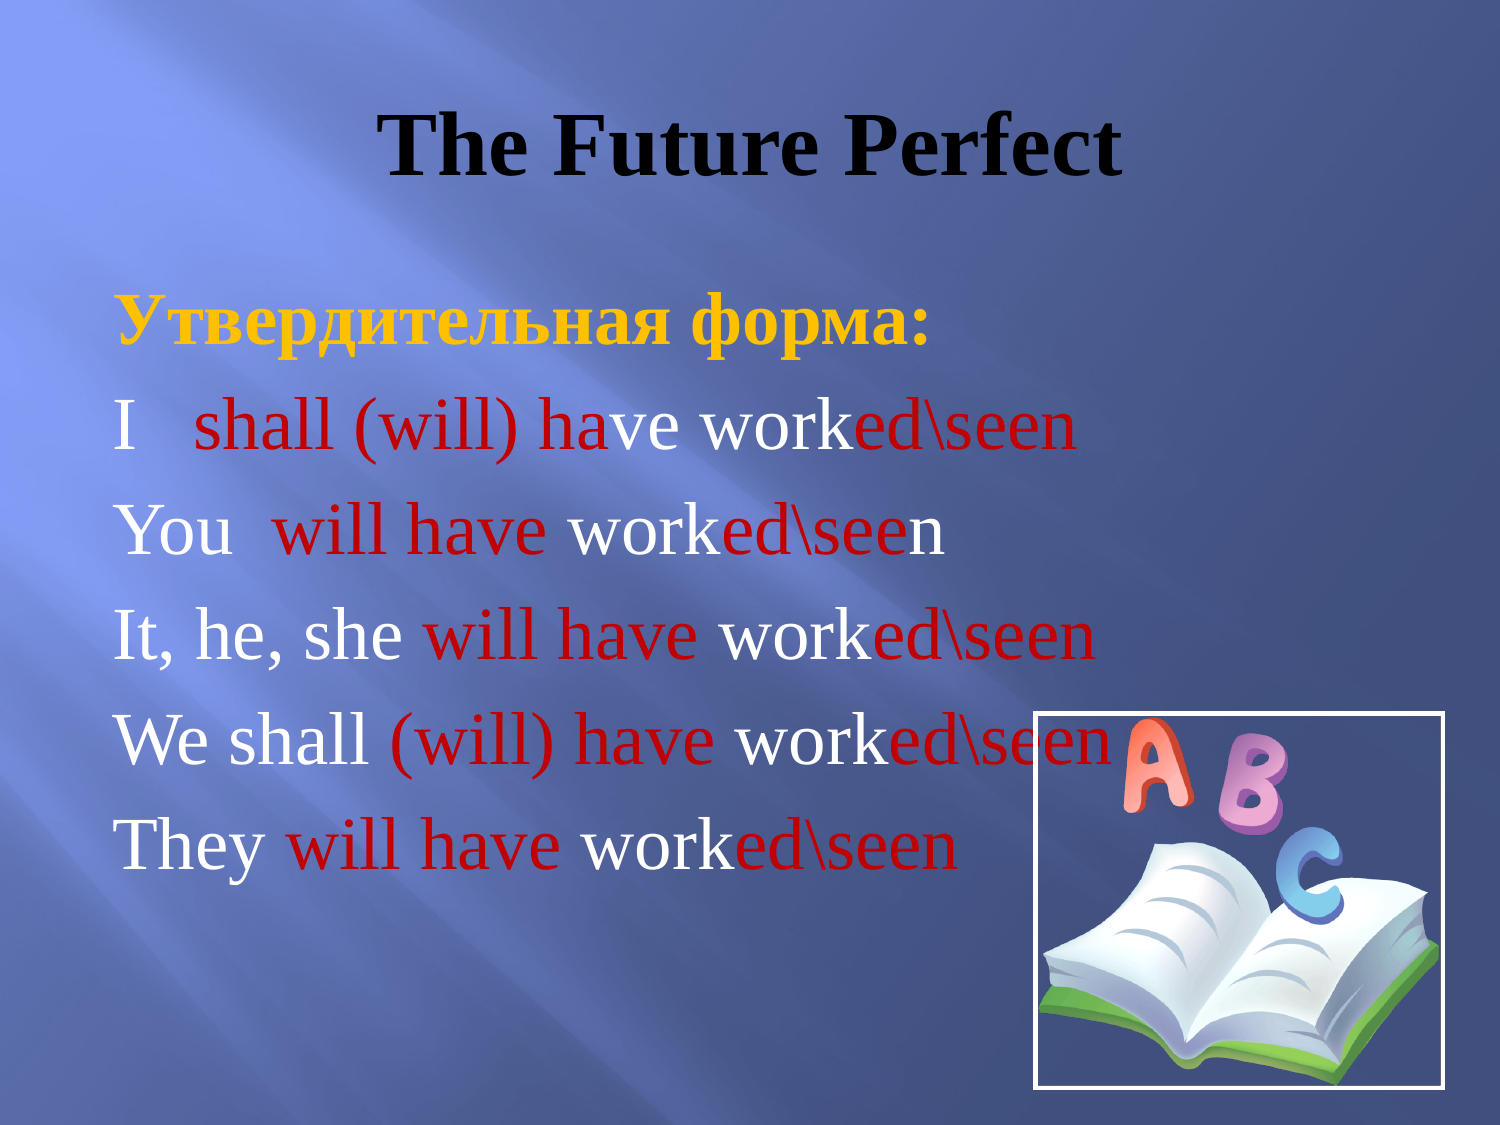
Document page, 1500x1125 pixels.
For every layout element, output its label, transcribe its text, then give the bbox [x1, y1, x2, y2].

picture [1033, 711, 1446, 1091]
title The Future Perfect [75, 45, 1425, 233]
list Утвердительная форма: I shall (will) have worked\seen You will have worked\seen It, he, she will have worked\seen We shall (will) have worked\seen They will have worked\seen [75, 262, 1425, 1035]
